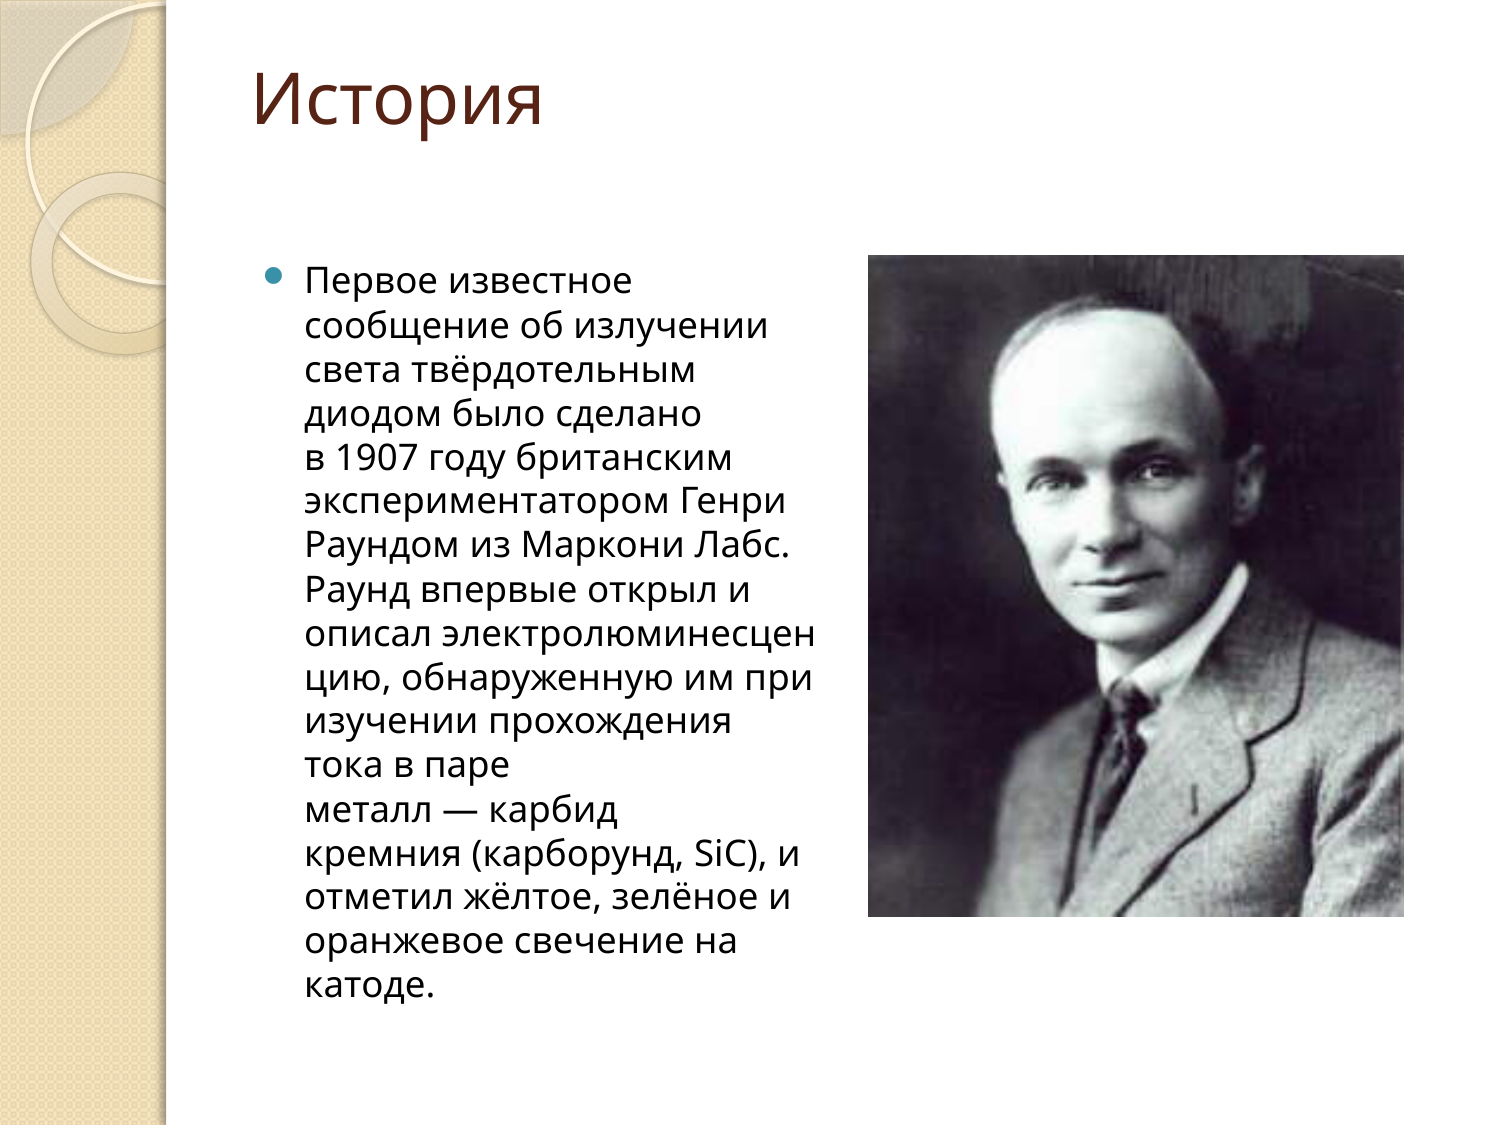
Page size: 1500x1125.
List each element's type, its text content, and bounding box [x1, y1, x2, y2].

title История [235, 45, 1466, 233]
list Первое известное сообщение об излучении света твёрдотельным диодом было сделано в 1907 году британским экспериментатором Генри Раундом из Маркони Лабс. Раунд впервые открыл и описал электролюминесценцию, обнаруженную им при изучении прохождения тока в паре металл — карбид кремния (карборунд, SiC), и отметил жёлтое, зелёное и оранжевое свечение на катоде. [235, 249, 836, 1015]
picture [867, 255, 1404, 918]
